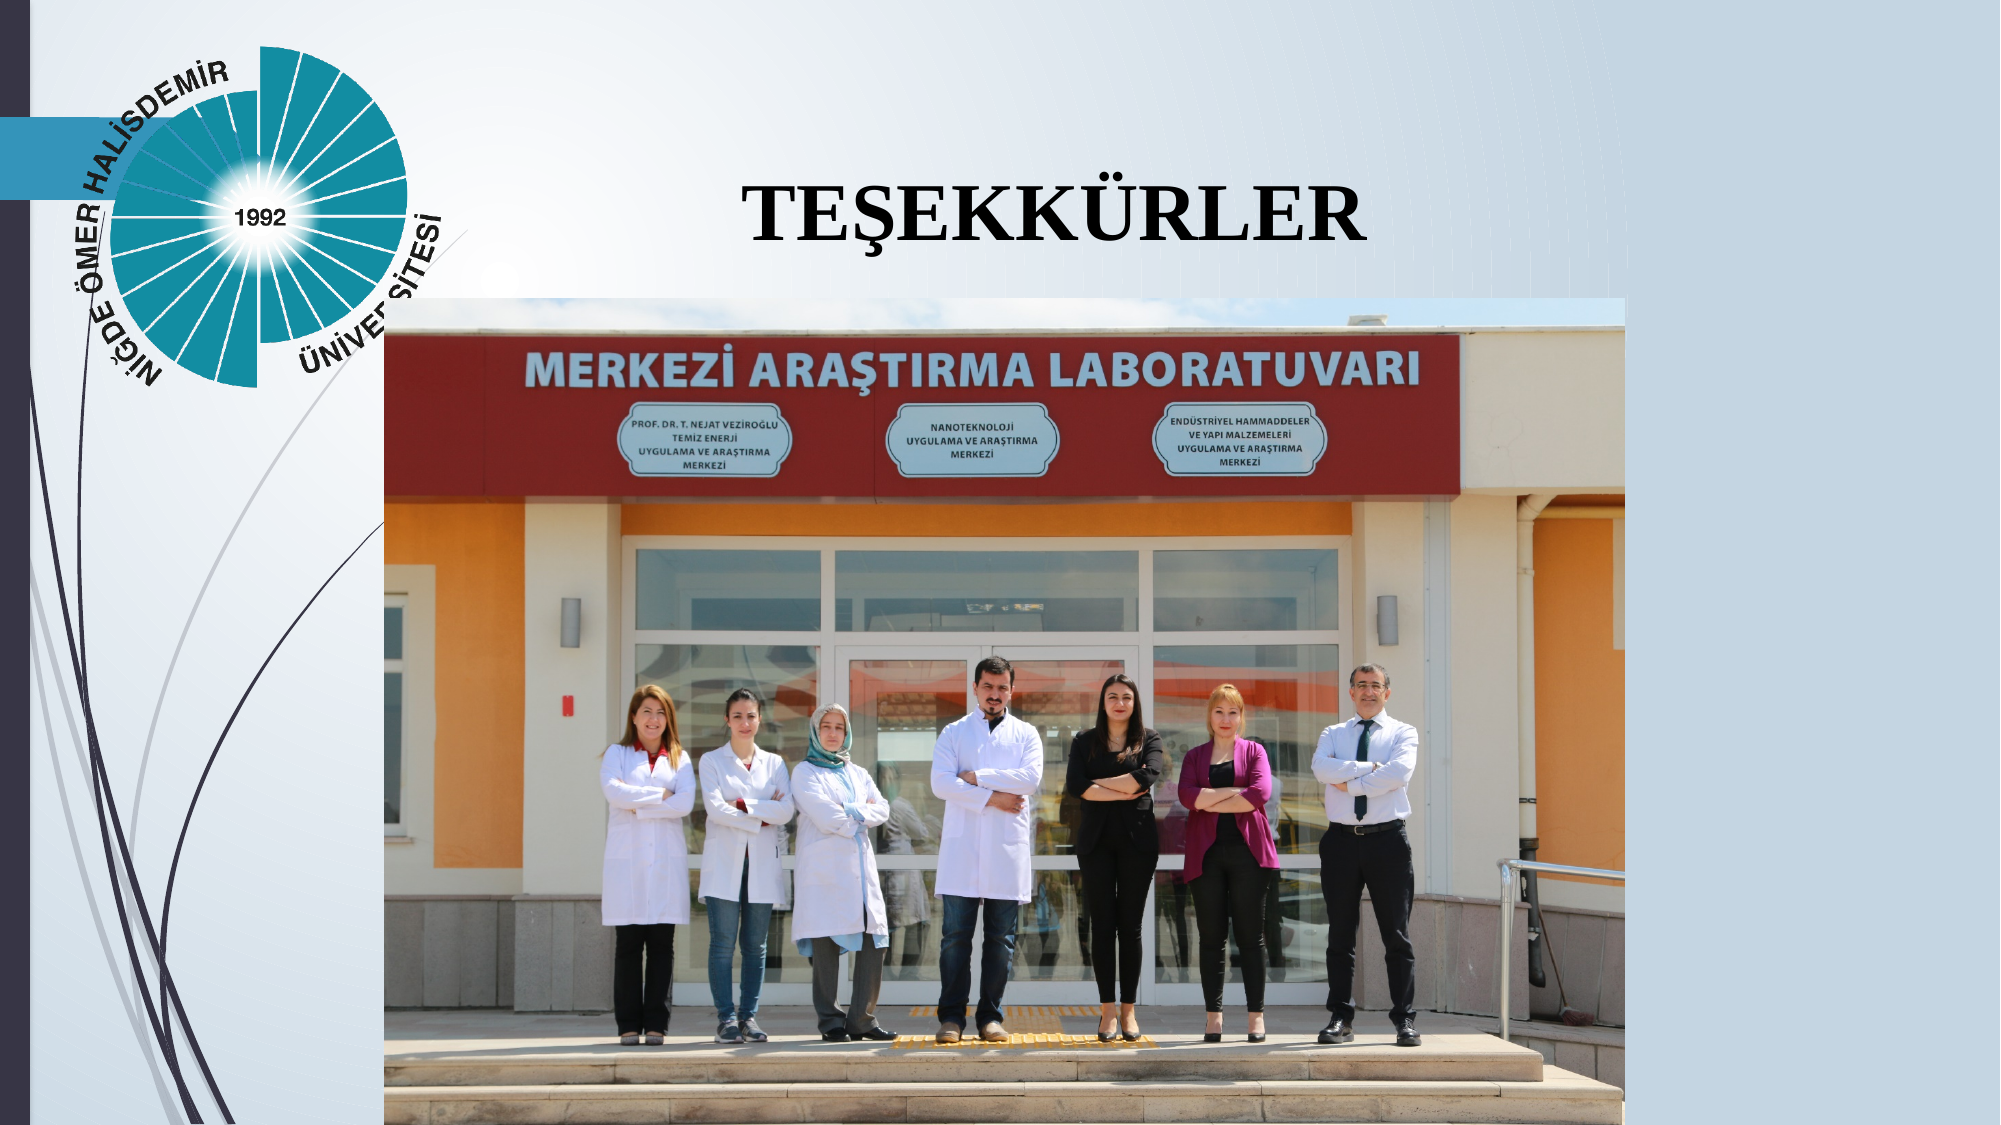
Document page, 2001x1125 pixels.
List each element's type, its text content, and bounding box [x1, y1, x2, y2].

list TEŞEKKÜRLER [488, 37, 1970, 268]
picture [31, 6, 1625, 1125]
